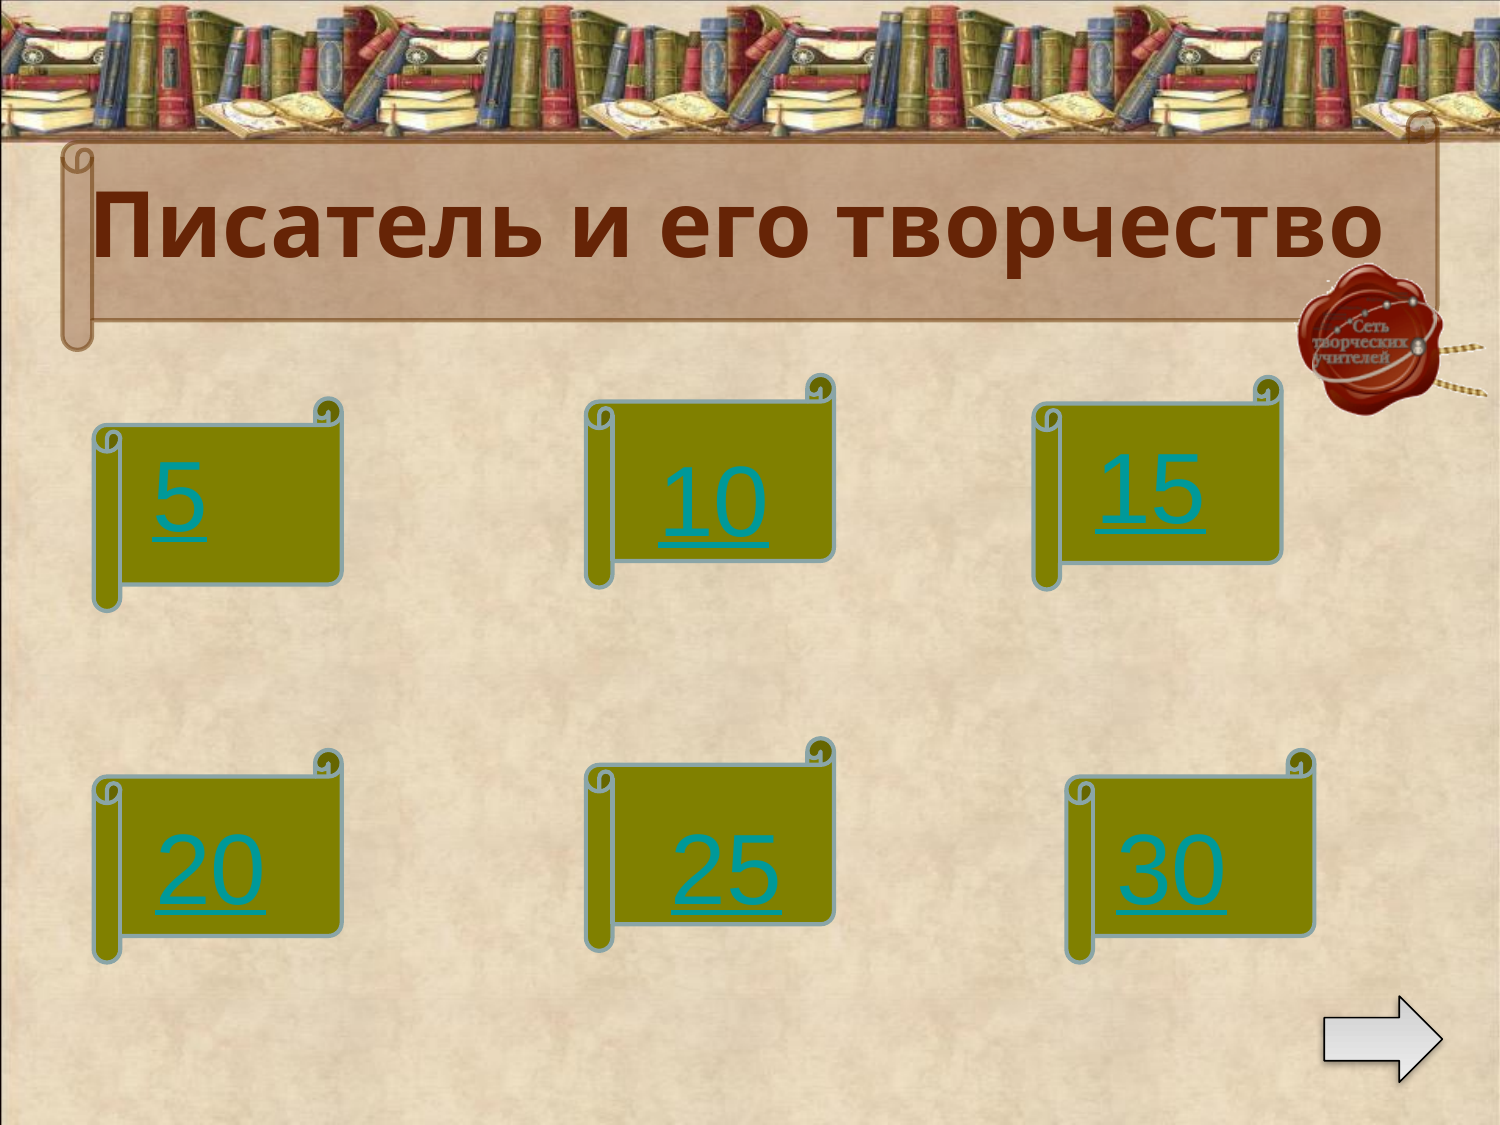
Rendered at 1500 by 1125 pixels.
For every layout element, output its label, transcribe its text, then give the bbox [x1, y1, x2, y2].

text_box [1031, 374, 1284, 592]
text_box [583, 372, 837, 590]
text_box [91, 747, 344, 965]
picture [0, 0, 1500, 1125]
text_box 15 [1080, 415, 1235, 551]
text_box [1064, 747, 1317, 965]
text_box 25 [656, 796, 810, 932]
text_box [91, 396, 344, 614]
text_box [1323, 995, 1443, 1084]
text_box 5 [137, 424, 291, 559]
title Писатель и его творчество [62, 124, 1413, 318]
text_box 10 [643, 429, 798, 564]
text_box [583, 736, 837, 953]
text_box 20 [140, 796, 295, 932]
text_box 30 [1101, 796, 1256, 932]
